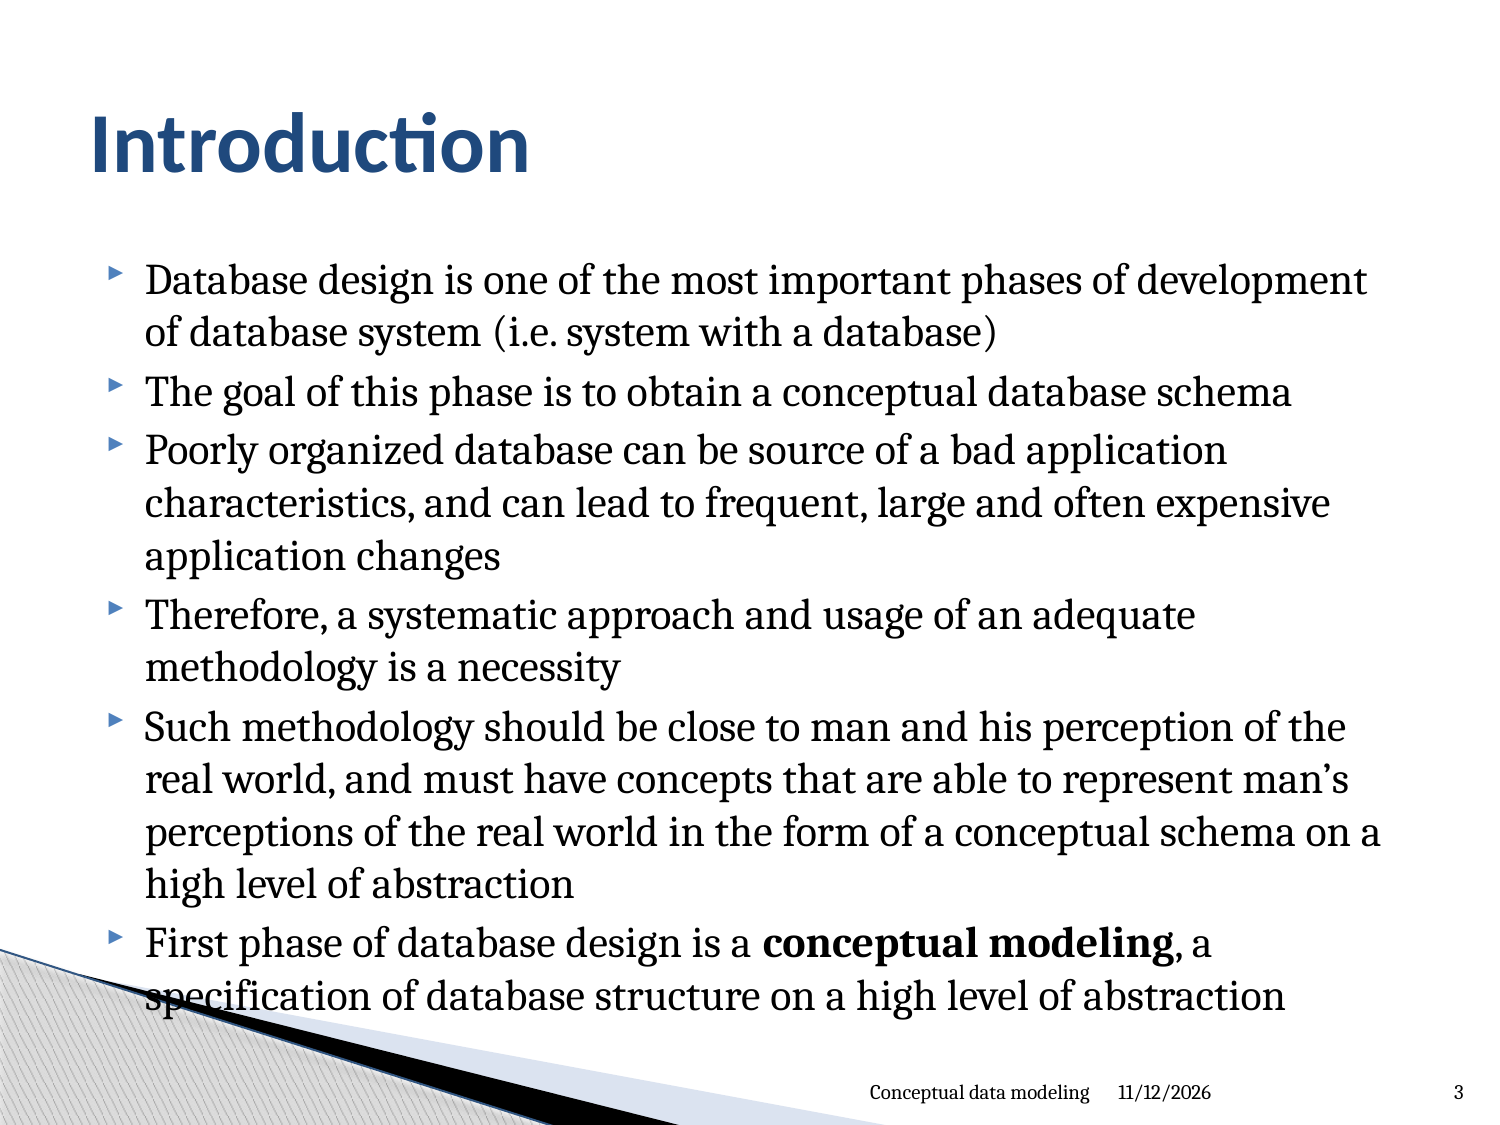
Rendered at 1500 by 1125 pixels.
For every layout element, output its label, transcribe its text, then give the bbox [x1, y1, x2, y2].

slide_number 3 [1418, 1051, 1479, 1112]
footer Conceptual data modeling [718, 1051, 1105, 1112]
list Database design is one of the most important phases of development of database system (i.e. system with a database) The goal of this phase is to obtain a conceptual database schema Poorly organized database can be source of a bad application characteristics, and can lead to frequent, large and often expensive application changes Therefore, a systematic approach and usage of an adequate methodology is a necessity Such methodology should be close to man and his perception of the real world, and must have concepts that are able to represent man’s perceptions of the real world in the form of a conceptual schema on a high level of abstraction First phase of database design is a conceptual modeling, a specification of database structure on a high level of abstraction [75, 243, 1425, 1038]
title Introduction [75, 45, 1425, 233]
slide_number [1105, 1051, 1418, 1112]
